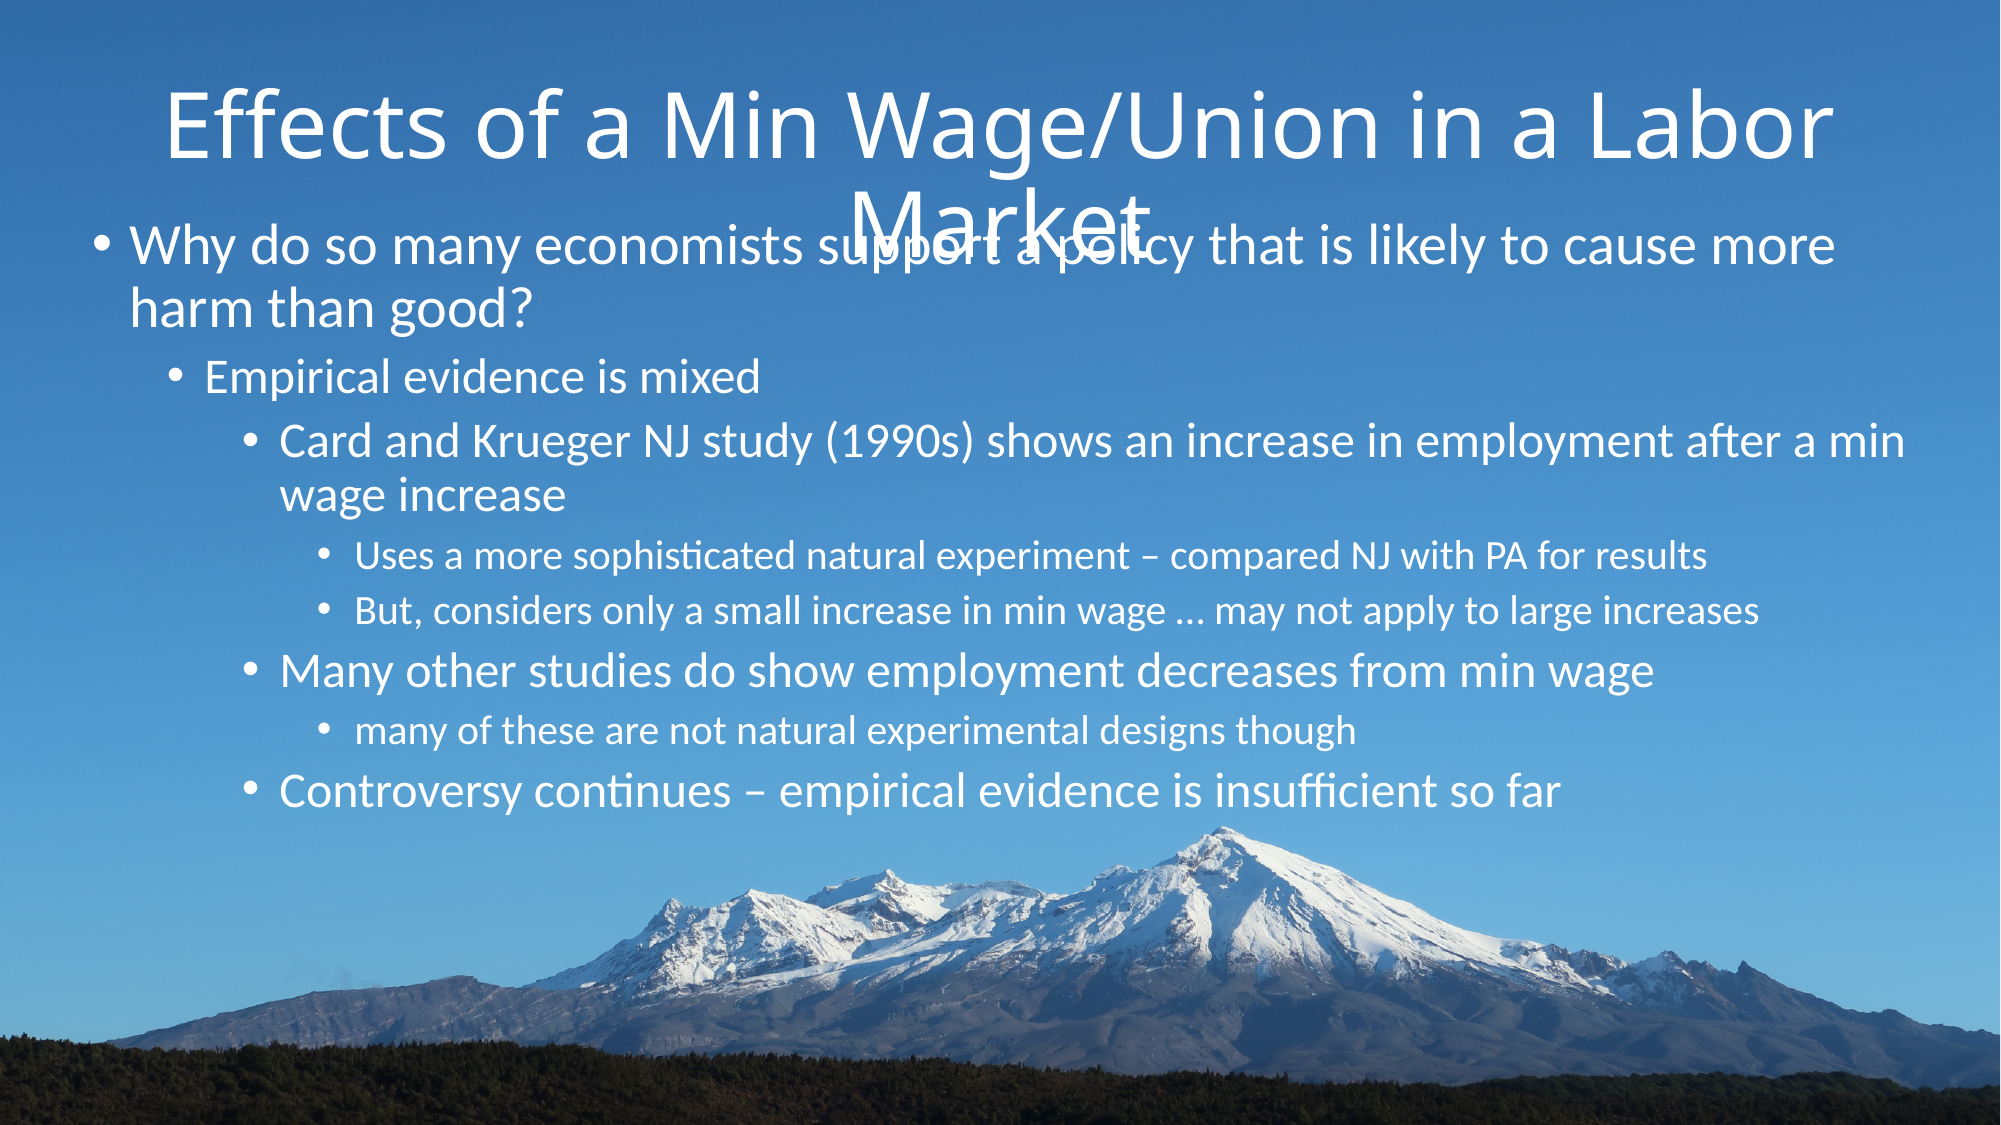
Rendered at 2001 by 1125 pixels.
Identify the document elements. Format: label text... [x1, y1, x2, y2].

title Effects of a Min Wage/Union in a Labor Market [0, 72, 2000, 207]
list Why do so many economists support a policy that is likely to cause more harm than good? Empirical evidence is mixed Card and Krueger NJ study (1990s) shows an increase in employment after a min wage increase Uses a more sophisticated natural experiment – compared NJ with PA for results But, considers only a small increase in min wage … may not apply to large increases Many other studies do show employment decreases from min wage many of these are not natural experimental designs though Controversy continues – empirical evidence is insufficient so far [76, 206, 1926, 921]
picture [0, 0, 2001, 1125]
